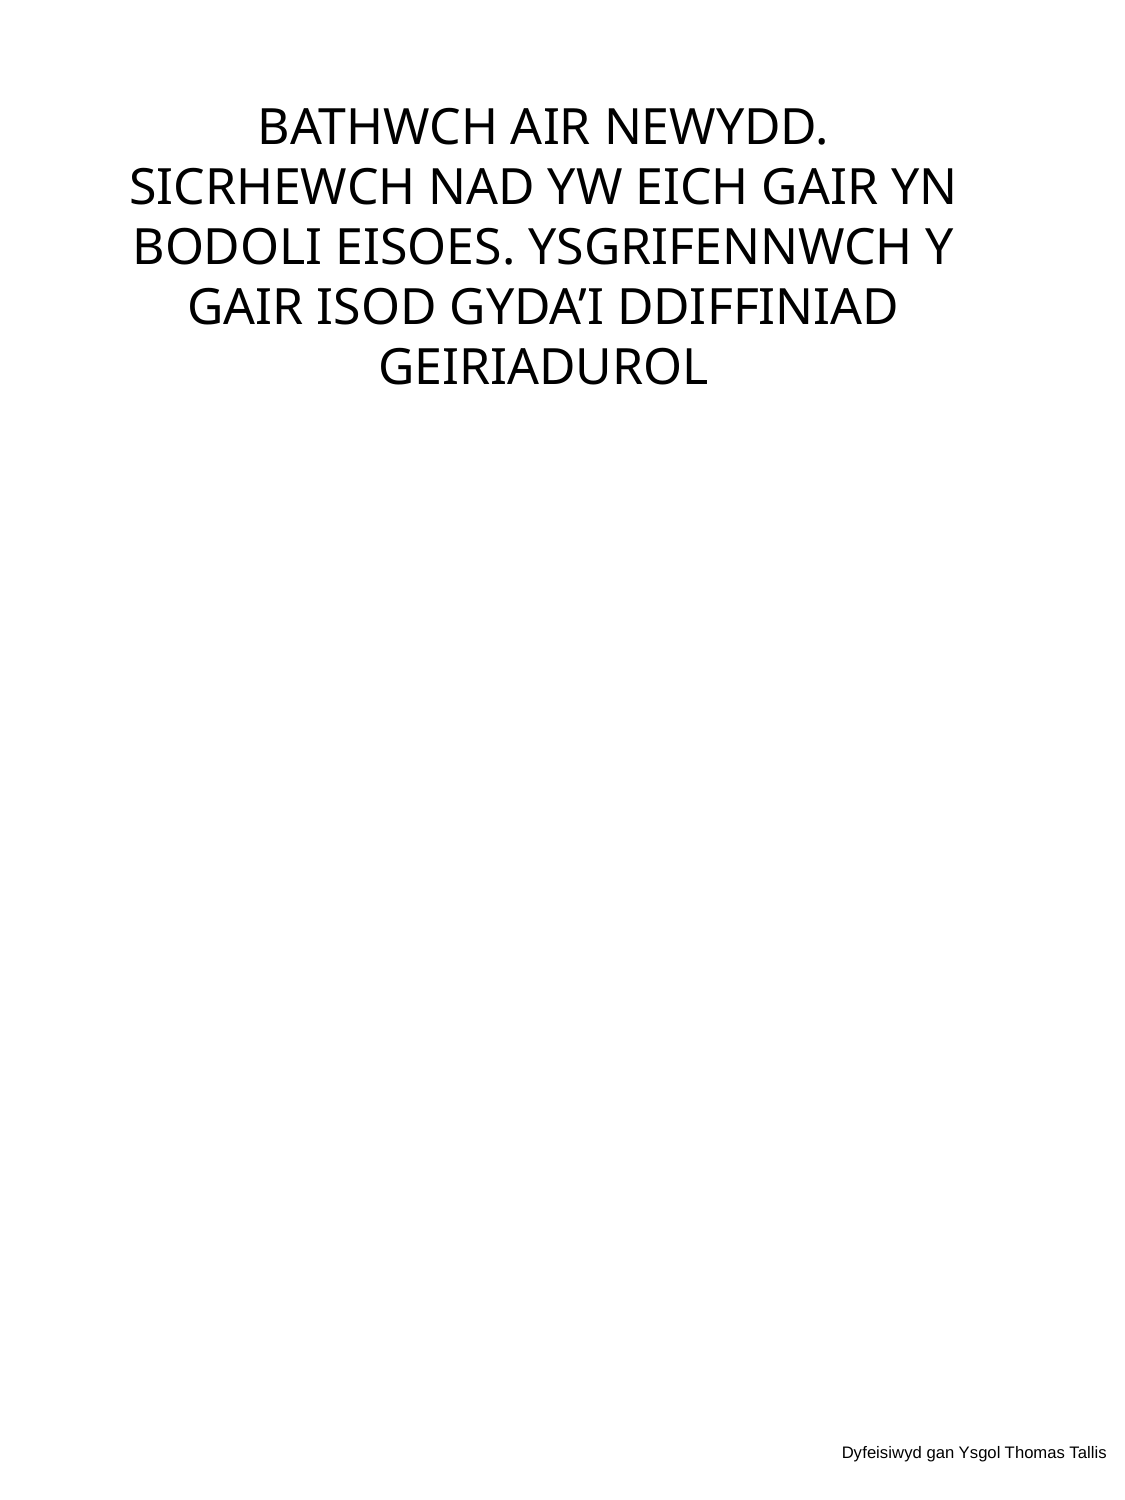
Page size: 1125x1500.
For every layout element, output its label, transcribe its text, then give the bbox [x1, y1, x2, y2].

text_box Dyfeisiwyd gan Ysgol Thomas Tallis [827, 1434, 1123, 1470]
text_box BATHWCH AIR NEWYDD. SICRHEWCH NAD YW EICH GAIR YN BODOLI EISOES. YSGRIFENNWCH Y GAIR ISOD GYDA’I DDIFFINIAD GEIRIADUROL [104, 87, 983, 402]
